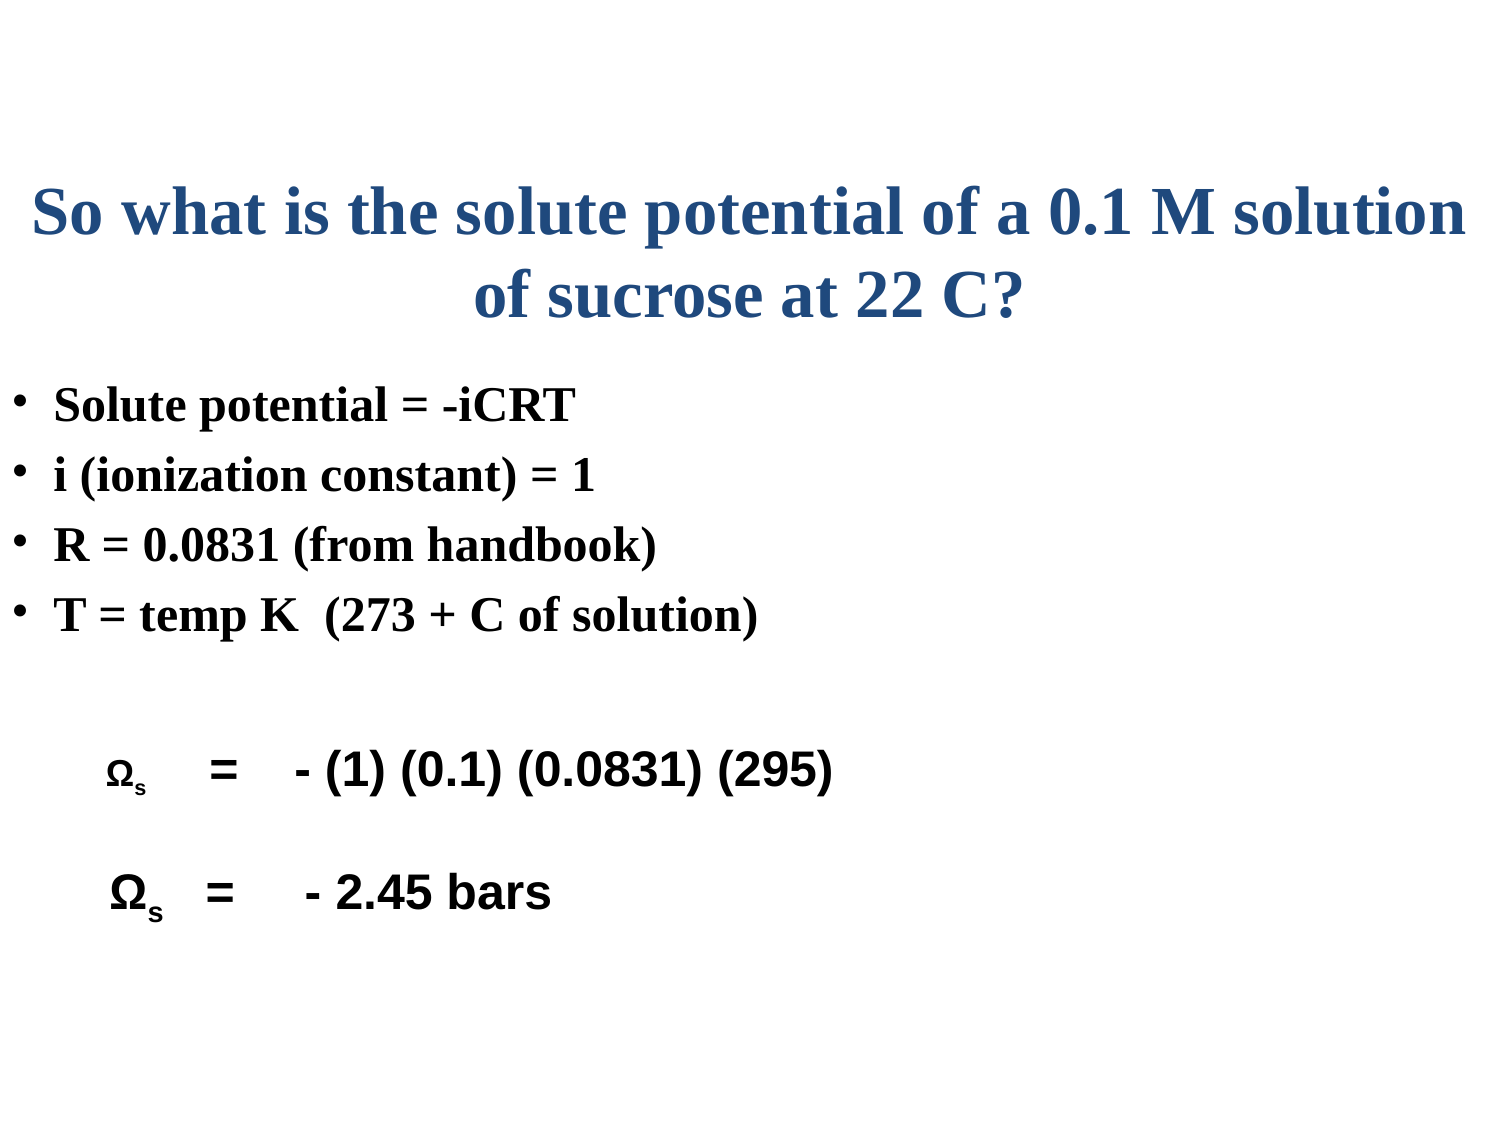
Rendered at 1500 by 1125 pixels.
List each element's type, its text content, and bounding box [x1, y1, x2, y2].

title So what is the solute potential of a 0.1 M solution of sucrose at 22 C? [0, 140, 1500, 357]
list Solute potential = -iCRT i (ionization constant) = 1 R = 0.0831 (from handbook) T = temp K (273 + C of solution) [0, 365, 1475, 685]
text_box Ωs = - (1) (0.1) (0.0831) (295) Ωs = - 2.45 bars [0, 730, 1130, 985]
